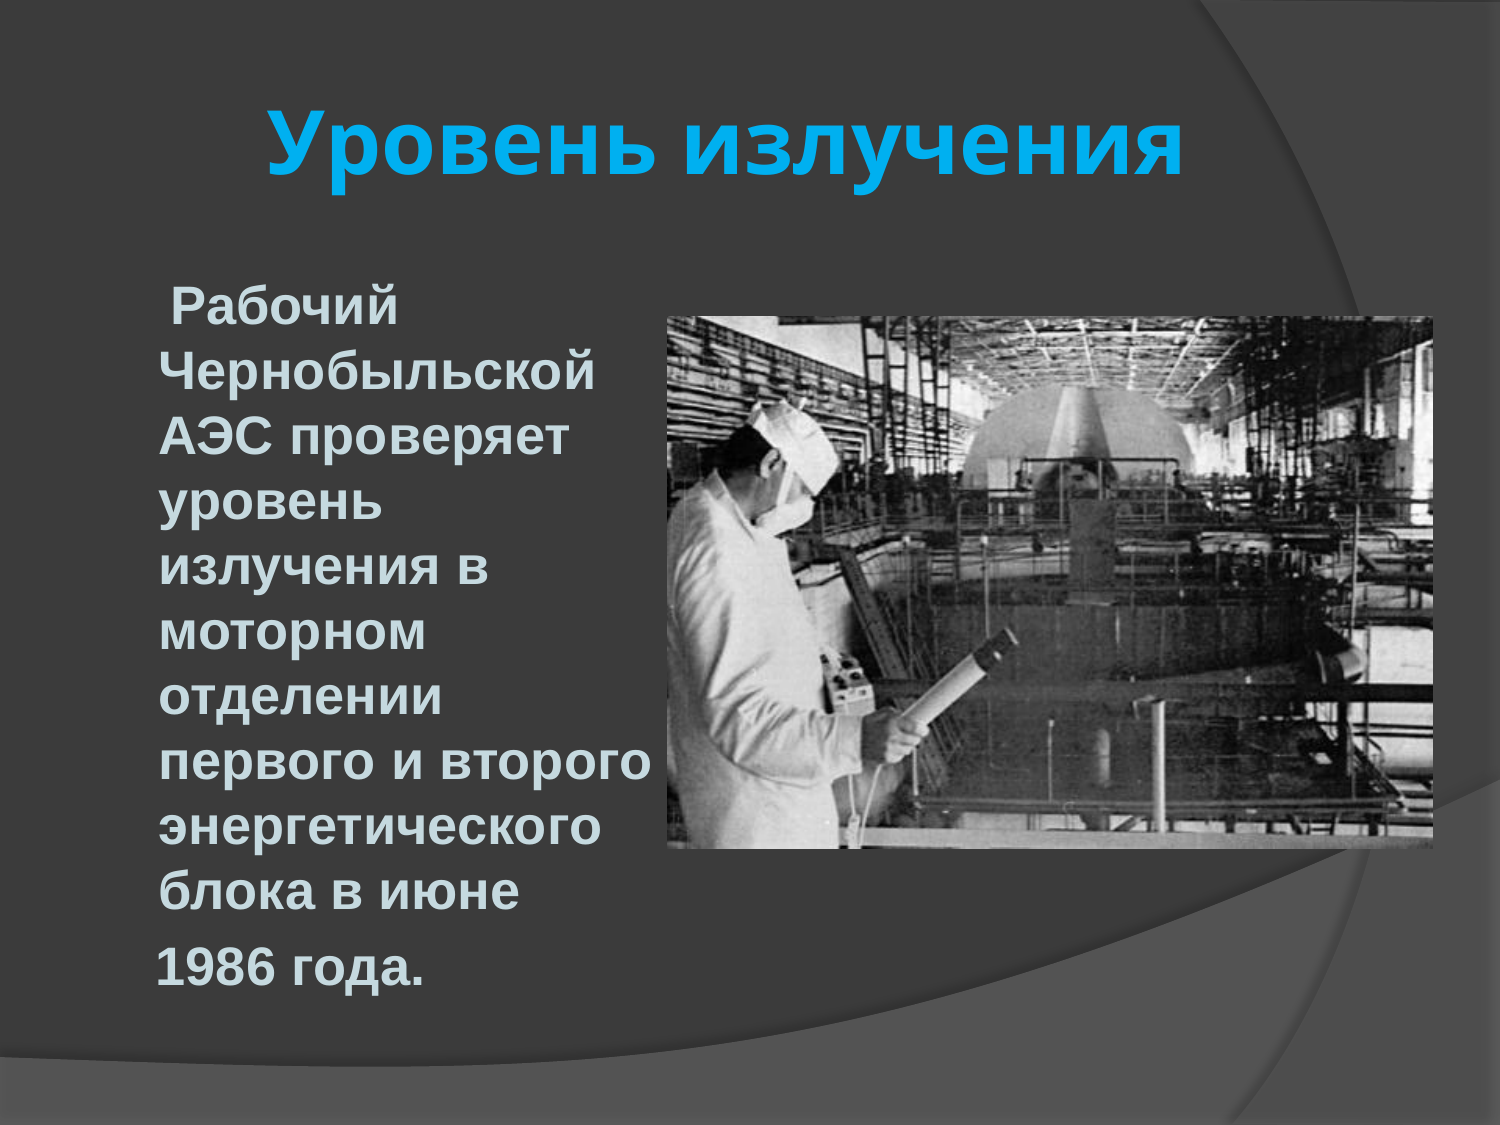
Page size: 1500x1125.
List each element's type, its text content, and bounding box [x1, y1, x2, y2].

list Рабочий Чернобыльской АЭС проверяет уровень излучения в моторном отделении первого и второго энергетического блока в июне 1986 года. [75, 262, 675, 1005]
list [667, 316, 1434, 849]
title Уровень излучения [75, 45, 1454, 233]
